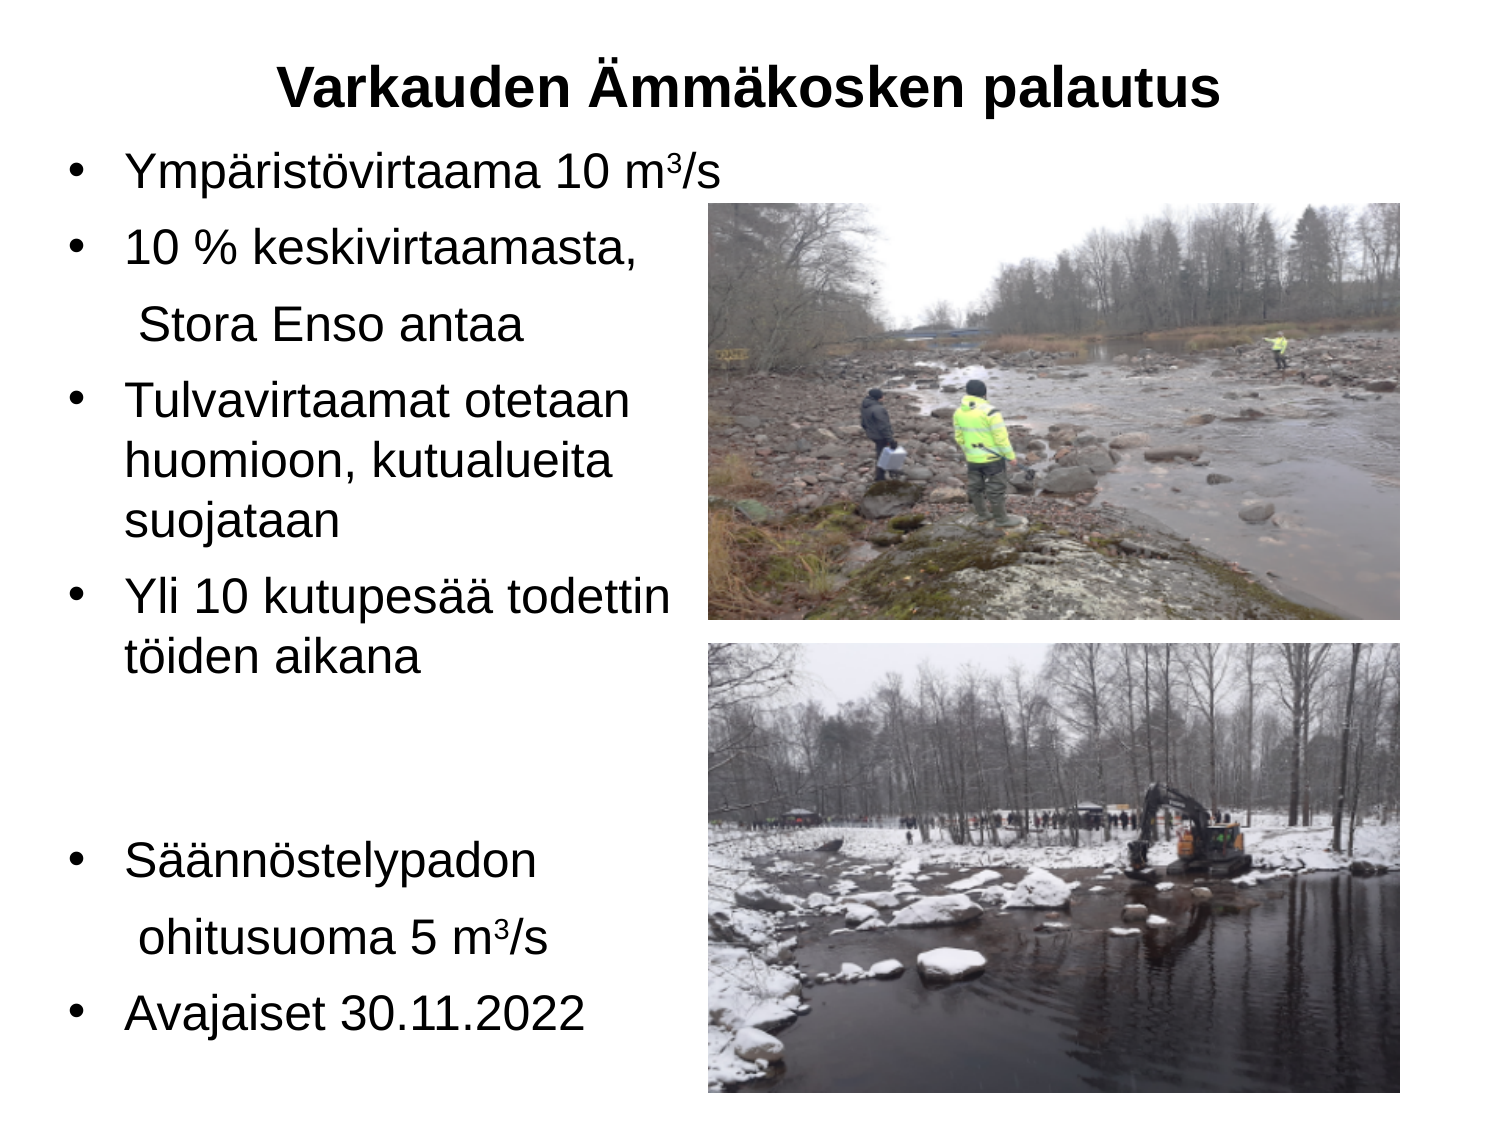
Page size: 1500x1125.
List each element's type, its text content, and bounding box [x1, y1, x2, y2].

text_box Varkauden Ämmäkosken palautus [75, 7, 1425, 232]
text_box Ympäristövirtaama 10 m3/s 10 % keskivirtaamasta, Stora Enso antaa Tulvavirtaamat otetaan huomioon, kutualueita suojataan Yli 10 kutupesää todettin töiden aikana Säännöstelypadon ohitusuoma 5 m3/s Avajaiset 30.11.2022 [53, 131, 750, 1112]
picture [708, 203, 1400, 621]
picture [708, 643, 1400, 1093]
